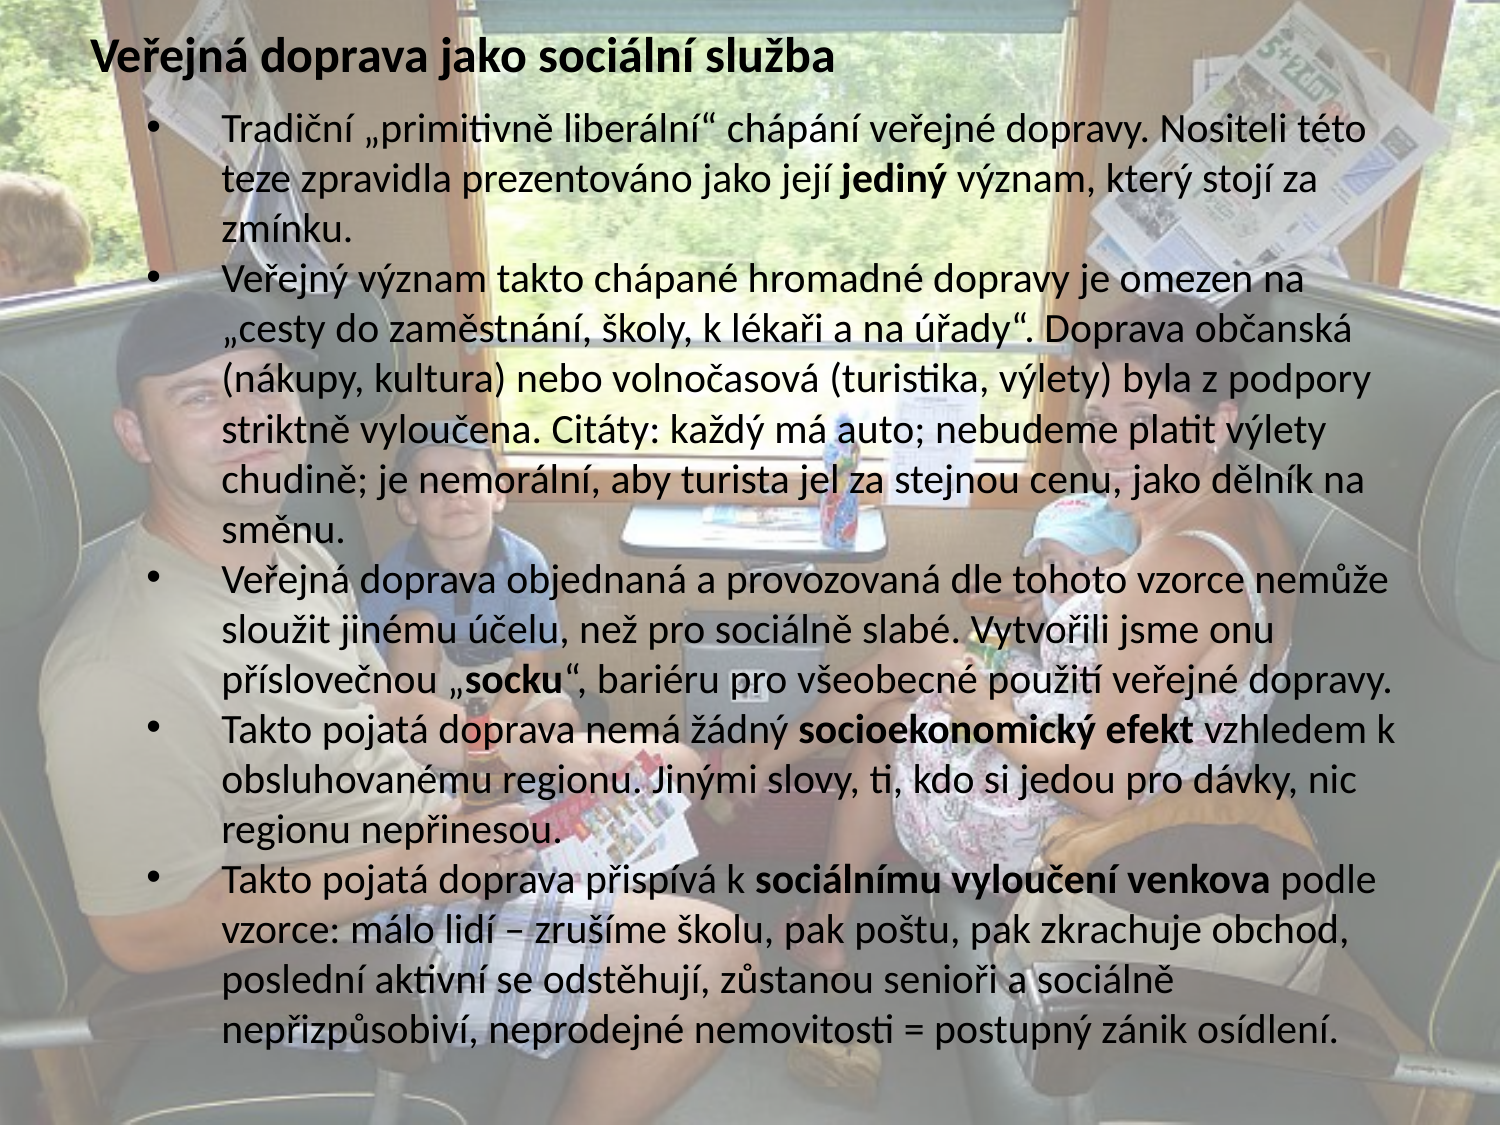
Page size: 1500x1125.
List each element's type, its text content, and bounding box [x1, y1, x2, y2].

title Veřejná doprava jako sociální služba [74, 0, 1426, 93]
list Tradiční „primitivně liberální“ chápání veřejné dopravy. Nositeli této teze zpravidla prezentováno jako její jediný význam, který stojí za zmínku. Veřejný význam takto chápané hromadné dopravy je omezen na „cesty do zaměstnání, školy, k lékaři a na úřady“. Doprava občanská (nákupy, kultura) nebo volnočasová (turistika, výlety) byla z podpory striktně vyloučena. Citáty: každý má auto; nebudeme platit výlety chudině; je nemorální, aby turista jel za stejnou cenu, jako dělník na směnu. Veřejná doprava objednaná a provozovaná dle tohoto vzorce nemůže sloužit jinému účelu, než pro sociálně slabé. Vytvořili jsme onu příslovečnou „socku“, bariéru pro všeobecné použití veřejné dopravy. Takto pojatá doprava nemá žádný socioekonomický efekt vzhledem k obsluhovanému regionu. Jinými slovy, ti, kdo si jedou pro dávky, nic regionu nepřinesou. Takto pojatá doprava přispívá k sociálnímu vyloučení venkova podle vzorce: málo lidí – zrušíme školu, pak poštu, pak zkrachuje obchod, poslední aktivní se odstěhují, zůstanou senioři a sociálně nepřizpůsobiví, neprodejné nemovitosti = postupný zánik osídlení. [74, 93, 1426, 1125]
